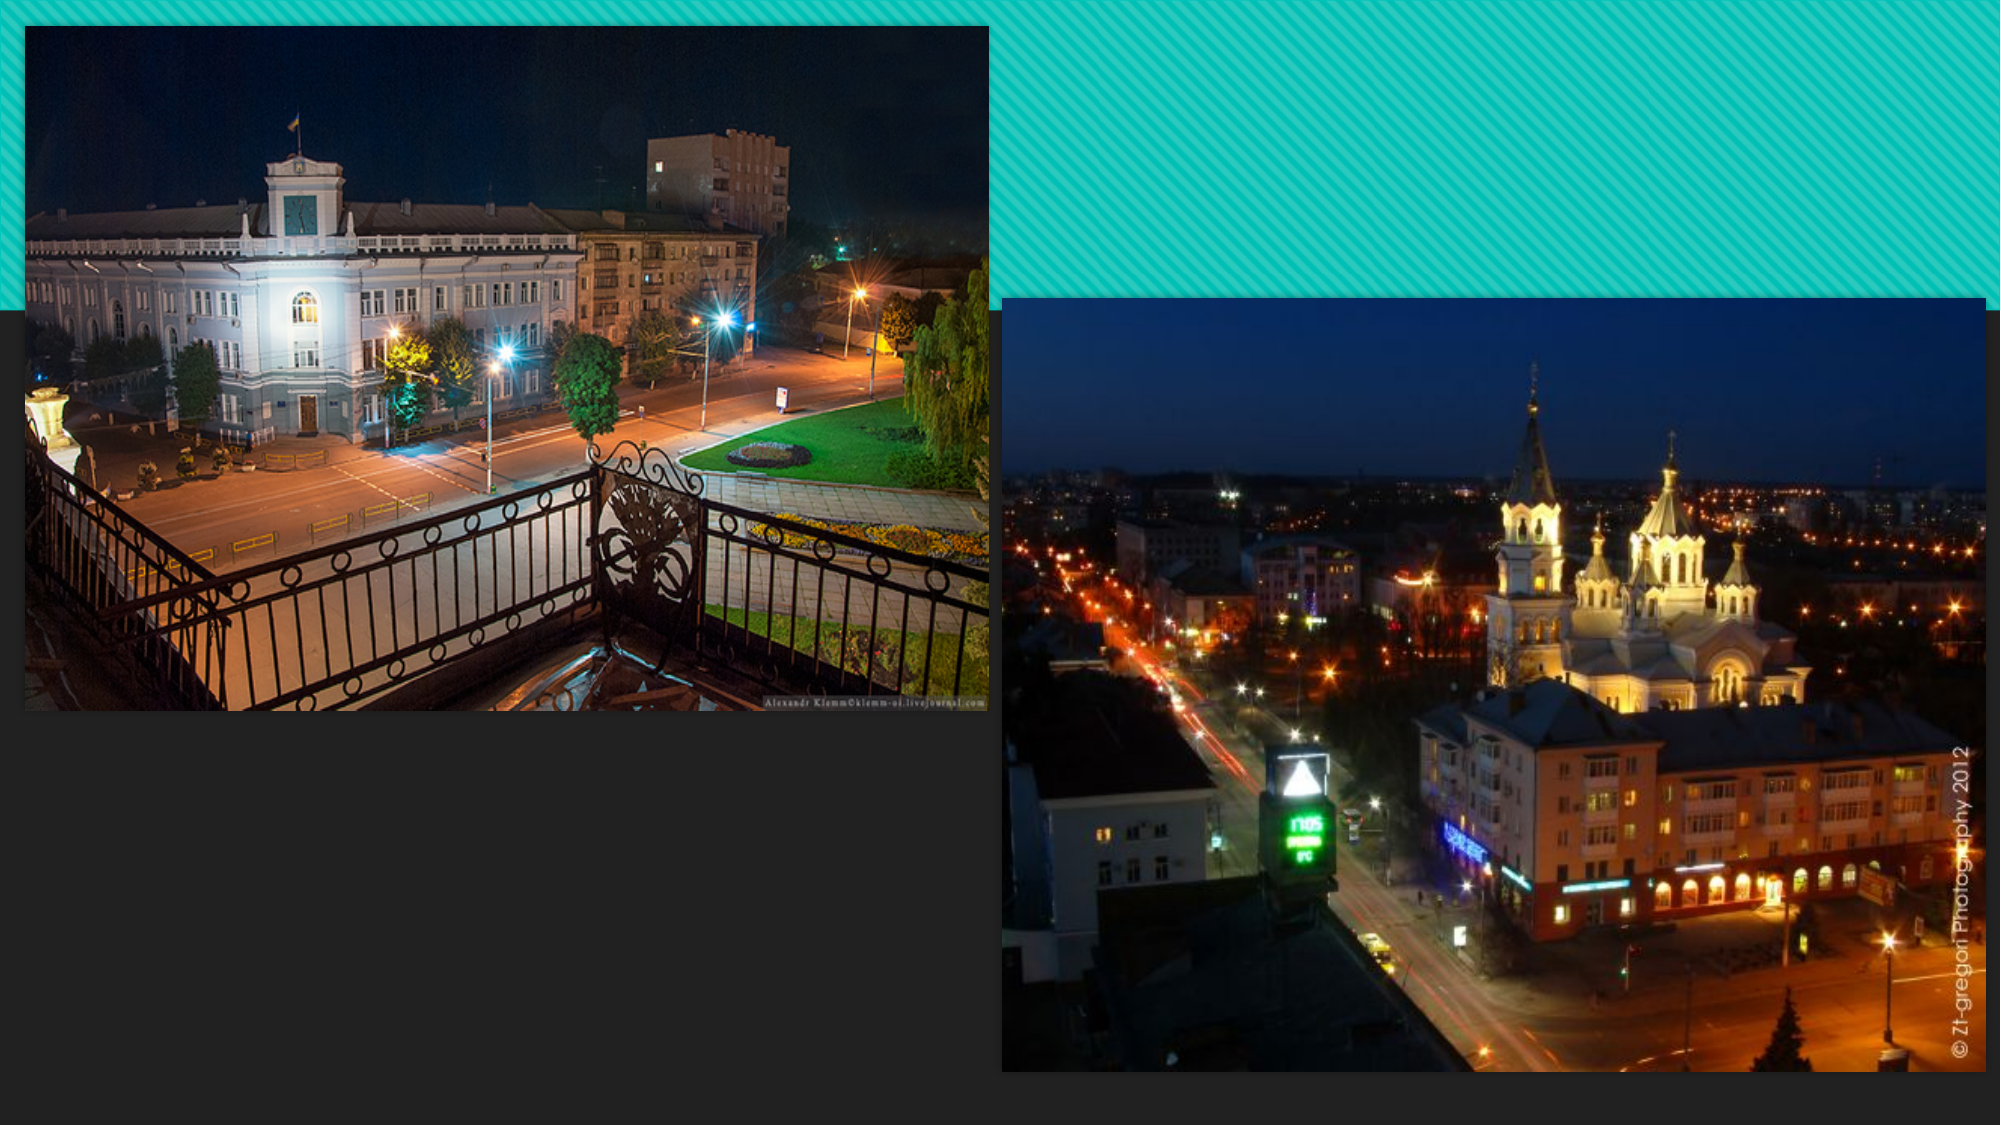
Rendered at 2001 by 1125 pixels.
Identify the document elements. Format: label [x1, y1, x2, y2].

list [25, 26, 989, 711]
list [1002, 298, 1986, 1072]
